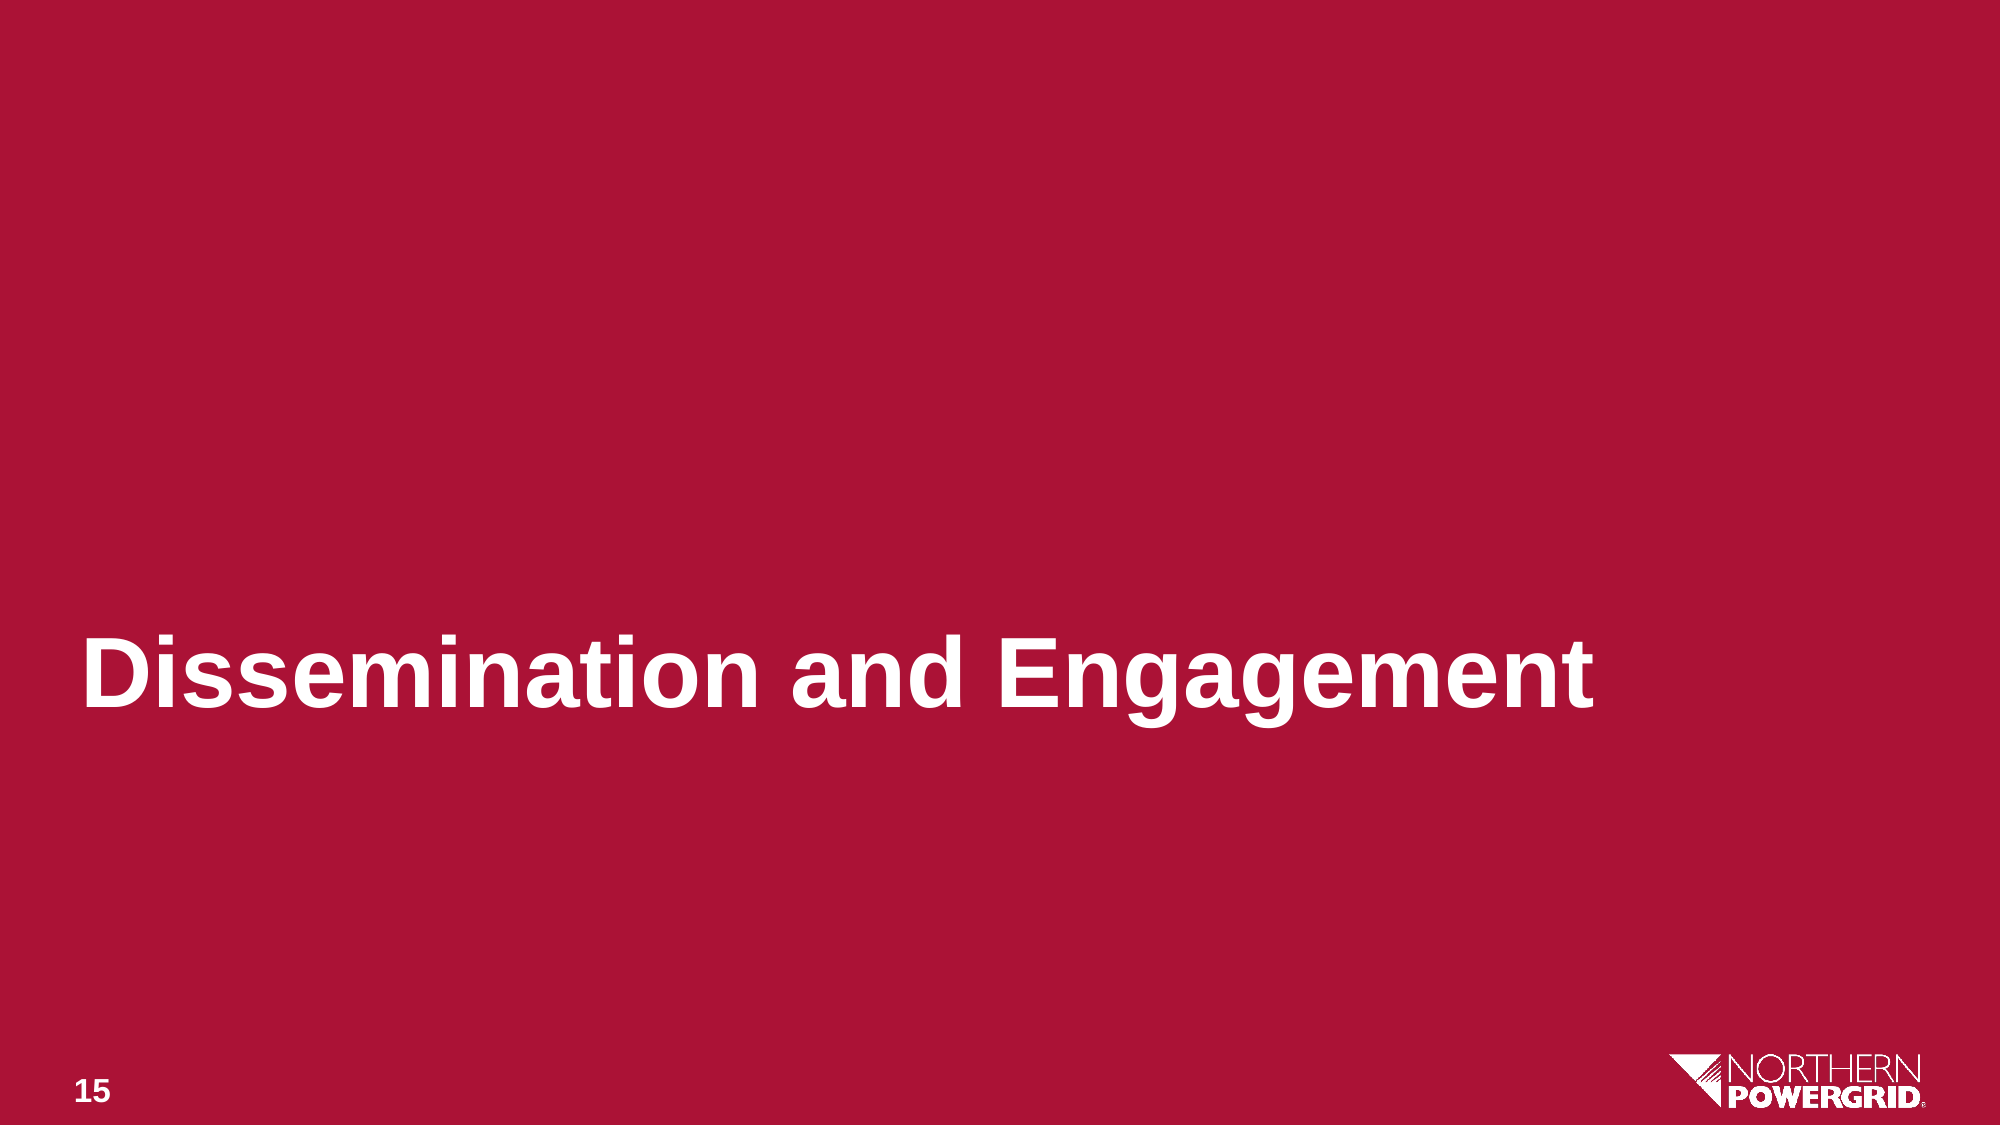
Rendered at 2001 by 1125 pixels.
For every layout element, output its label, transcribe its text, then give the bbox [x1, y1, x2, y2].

picture [1669, 1054, 1926, 1108]
slide_number 15 [73, 1065, 138, 1112]
list Dissemination and Engagement [80, 621, 1913, 996]
